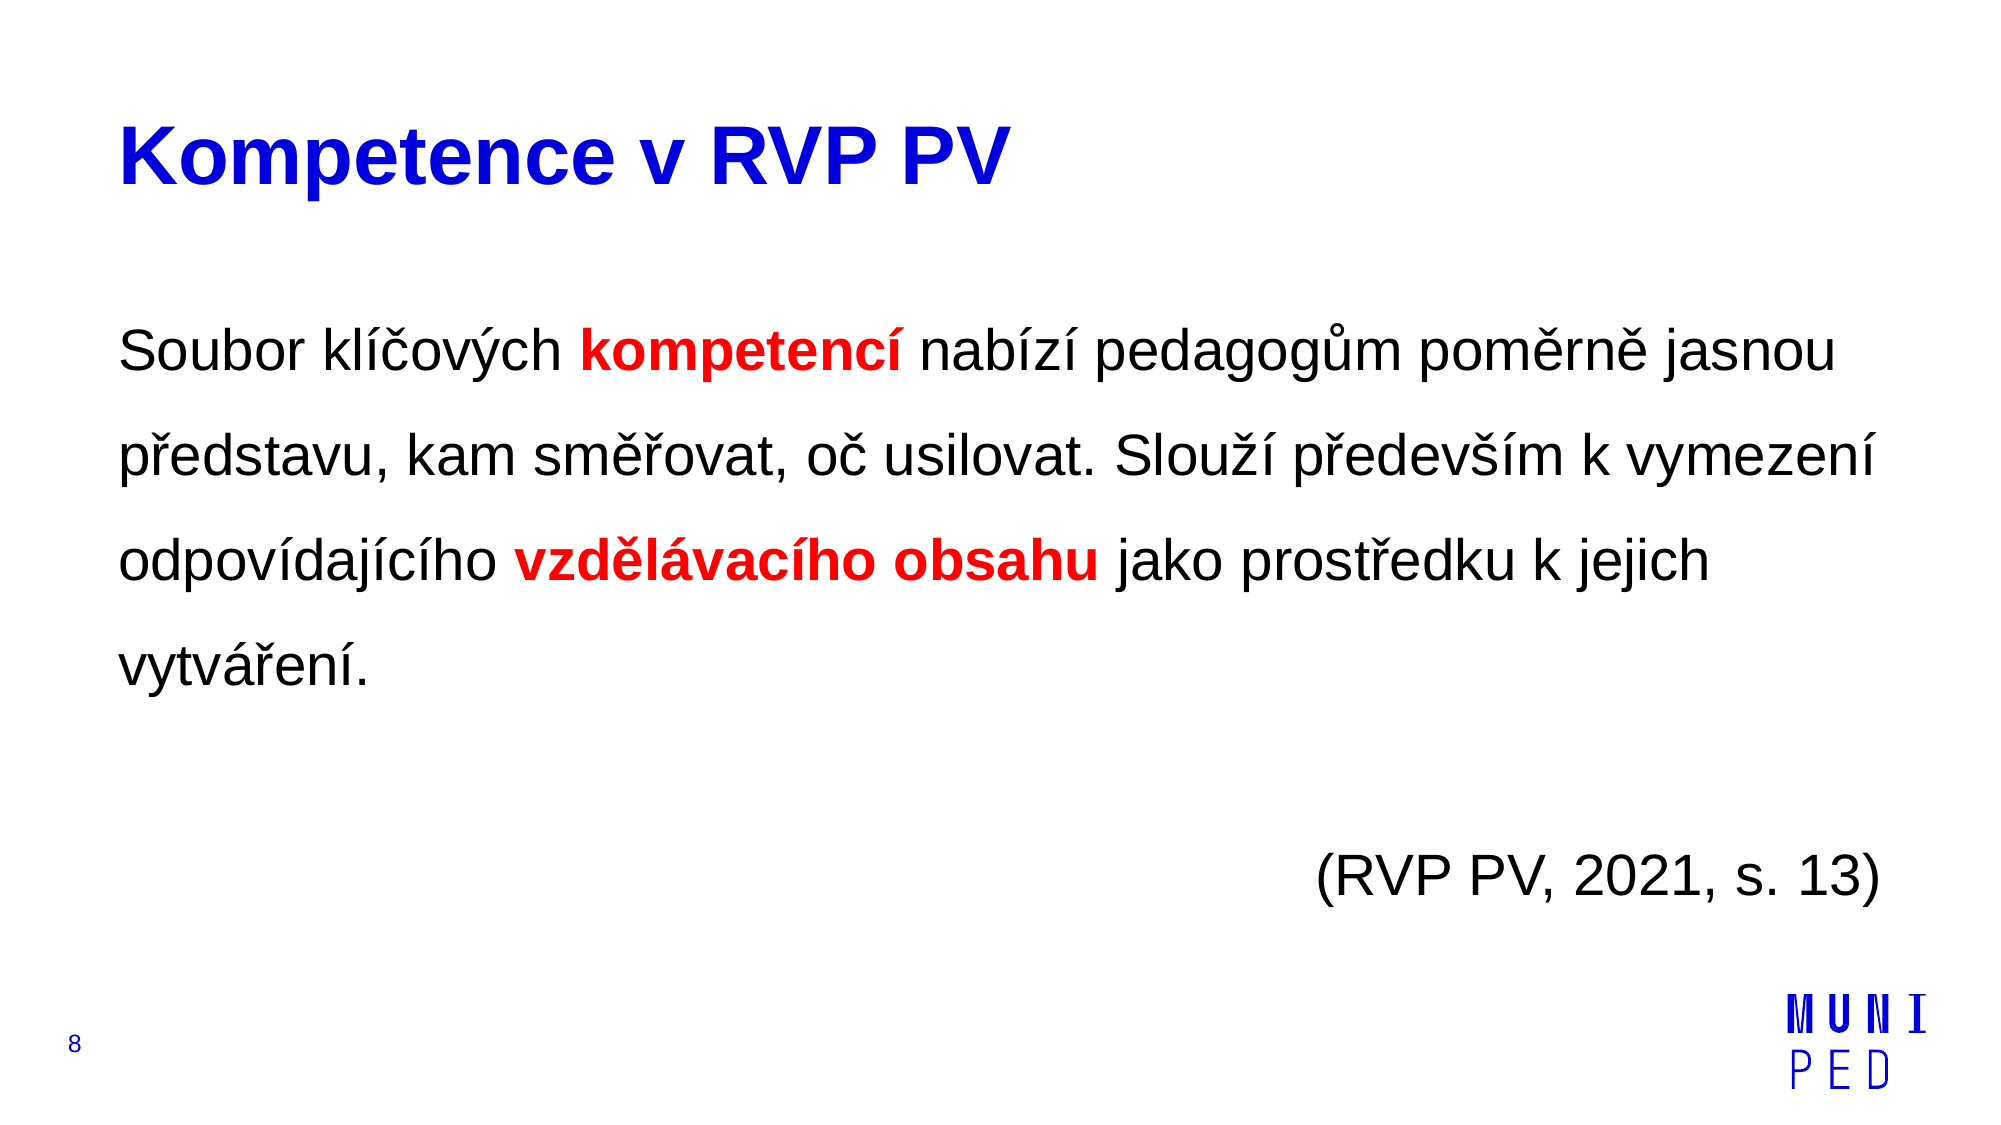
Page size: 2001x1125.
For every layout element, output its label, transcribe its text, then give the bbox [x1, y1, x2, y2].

list Soubor klíčových kompetencí nabízí pedagogům poměrně jasnou představu, kam směřovat, oč usilovat. Slouží především k vymezení odpovídajícího vzdělávacího obsahu jako prostředku k jejich vytváření. (RVP PV, 2021, s. 13) [118, 277, 1883, 957]
slide_number 8 [67, 1021, 110, 1063]
title Kompetence v RVP PV [118, 118, 1883, 193]
